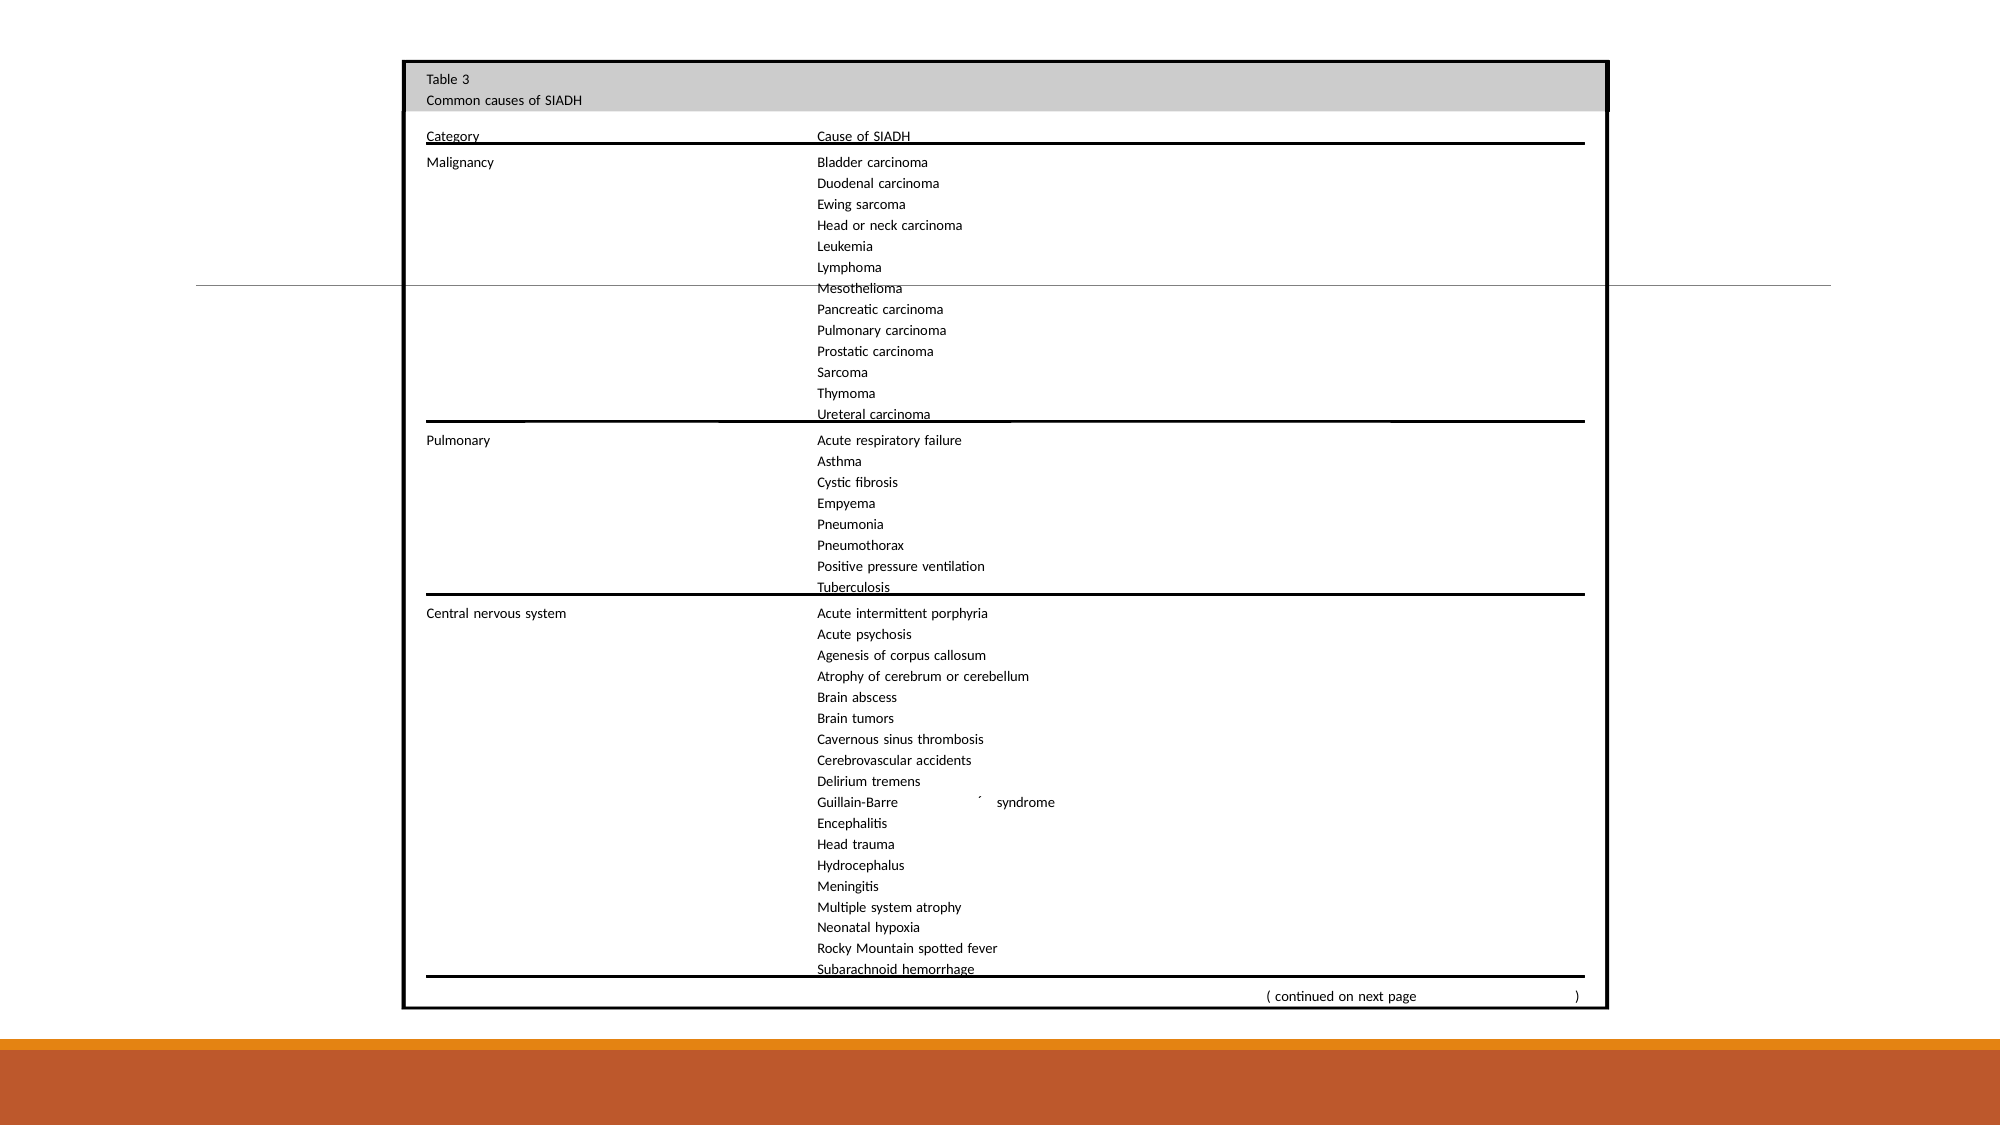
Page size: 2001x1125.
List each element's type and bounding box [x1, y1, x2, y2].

text_box [401, 59, 1675, 1010]
